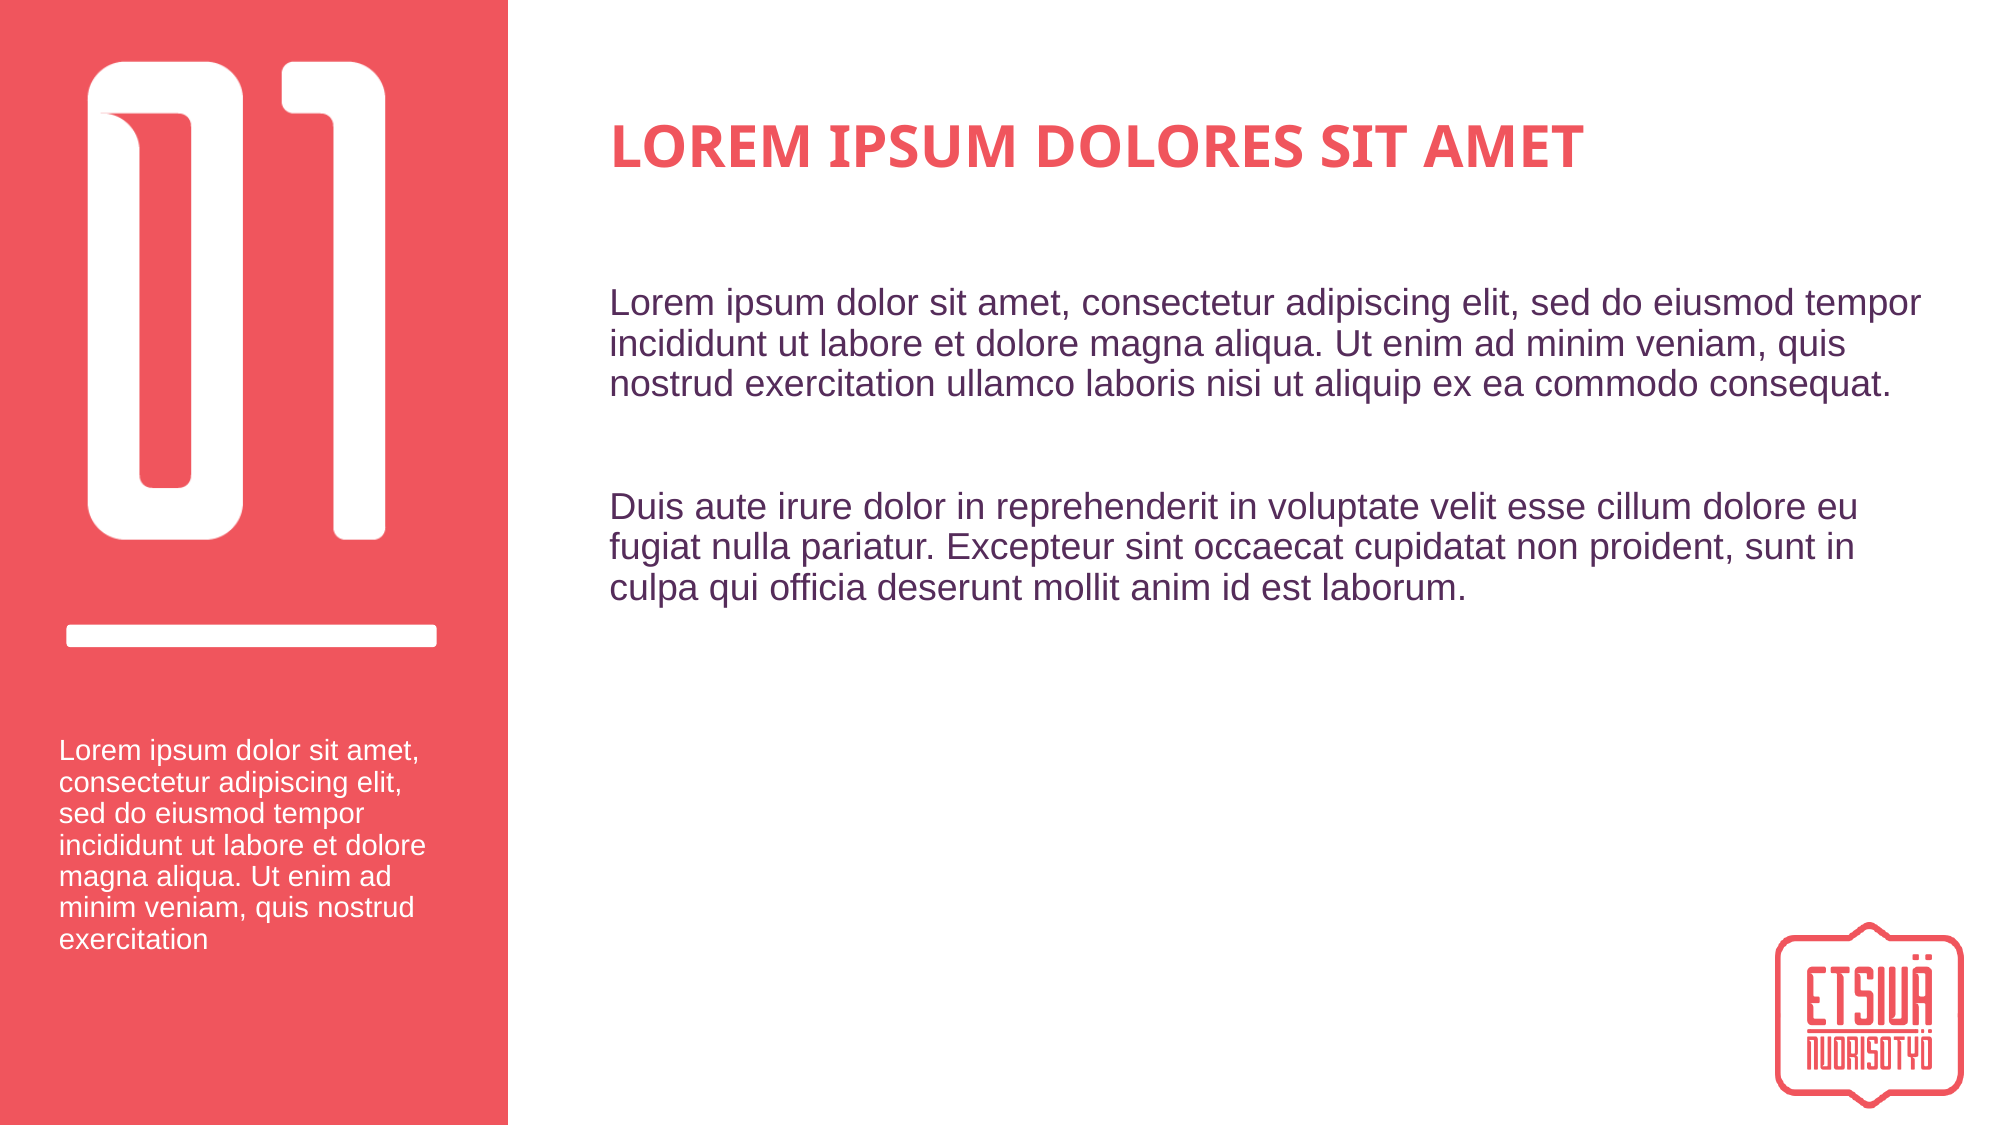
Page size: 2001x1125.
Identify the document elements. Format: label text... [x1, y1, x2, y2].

title LOREM IPSUM DOLORES SIT AMET [594, 59, 1963, 239]
picture [8, 34, 465, 572]
picture [1759, 905, 1979, 1125]
list Lorem ipsum dolor sit amet, consectetur adipiscing elit, sed do eiusmod tempor incididunt ut labore et dolore magna aliqua. Ut enim ad minim veniam, quis nostrud exercitation [43, 728, 465, 1103]
list Lorem ipsum dolor sit amet, consectetur adipiscing elit, sed do eiusmod tempor incididunt ut labore et dolore magna aliqua. Ut enim ad minim veniam, quis nostrud exercitation ullamco laboris nisi ut aliquip ex ea commodo consequat. Duis aute irure dolor in reprehenderit in voluptate velit esse cillum dolore eu fugiat nulla pariatur. Excepteur sint occaecat cupidatat non proident, sunt in culpa qui officia deserunt mollit anim id est laborum. [594, 275, 1963, 1004]
